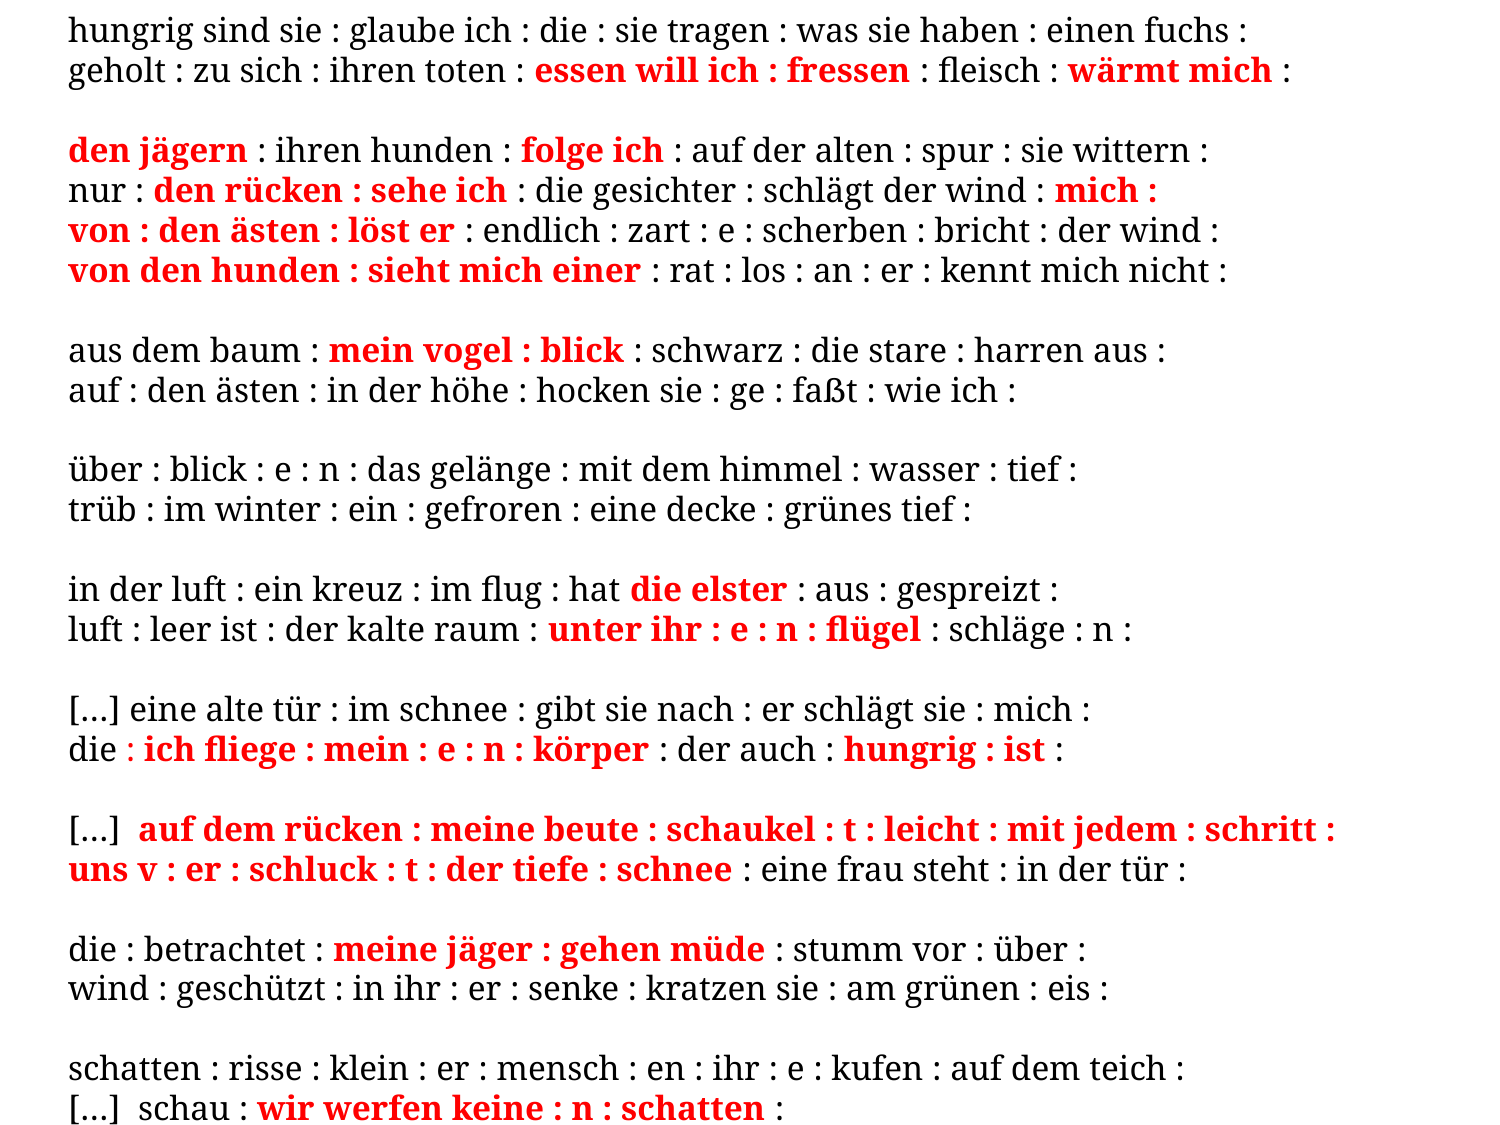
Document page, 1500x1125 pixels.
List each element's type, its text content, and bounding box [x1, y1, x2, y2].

text_box hungrig sind sie : glaube ich : die : sie tragen : was sie haben : einen fuchs : geholt : zu sich : ihren toten : essen will ich : fressen : fleisch : wärmt mich : den jägern : ihren hunden : folge ich : auf der alten : spur : sie wittern : nur : den rücken : sehe ich : die gesichter : schlägt der wind : mich : von : den ästen : löst er : endlich : zart : e : scherben : bricht : der wind : von den hunden : sieht mich einer : rat : los : an : er : kennt mich nicht : aus dem baum : mein vogel : blick : schwarz : die stare : harren aus : auf : den ästen : in der höhe : hocken sie : ge : faẞt : wie ich : über : blick : e : n : das gelänge : mit dem himmel : wasser : tief : trüb : im winter : ein : gefroren : eine decke : grünes tief : in der luft : ein kreuz : im flug : hat die elster : aus : gespreizt : luft : leer ist : der kalte raum : unter ihr : e : n : flügel : schläge : n : […] eine alte tür : im schnee : gibt sie nach : er schlägt sie : mich : die : ich fliege : mein : e : n : körper : der auch : hungrig : ist : […] auf dem rücken : meine beute : schaukel : t : leicht : mit jedem : schritt : uns v : er : schluck : t : der tiefe : schnee : eine frau steht : in der tür : die : betrachtet : meine jäger : gehen müde : stumm vor : über : wind : geschützt : in ihr : er : senke : kratzen sie : am grünen : eis : schatten : risse : klein : er : mensch : en : ihr : e : kufen : auf dem teich : […] schau : wir werfen keine : n : schatten : [53, 7, 1412, 1125]
